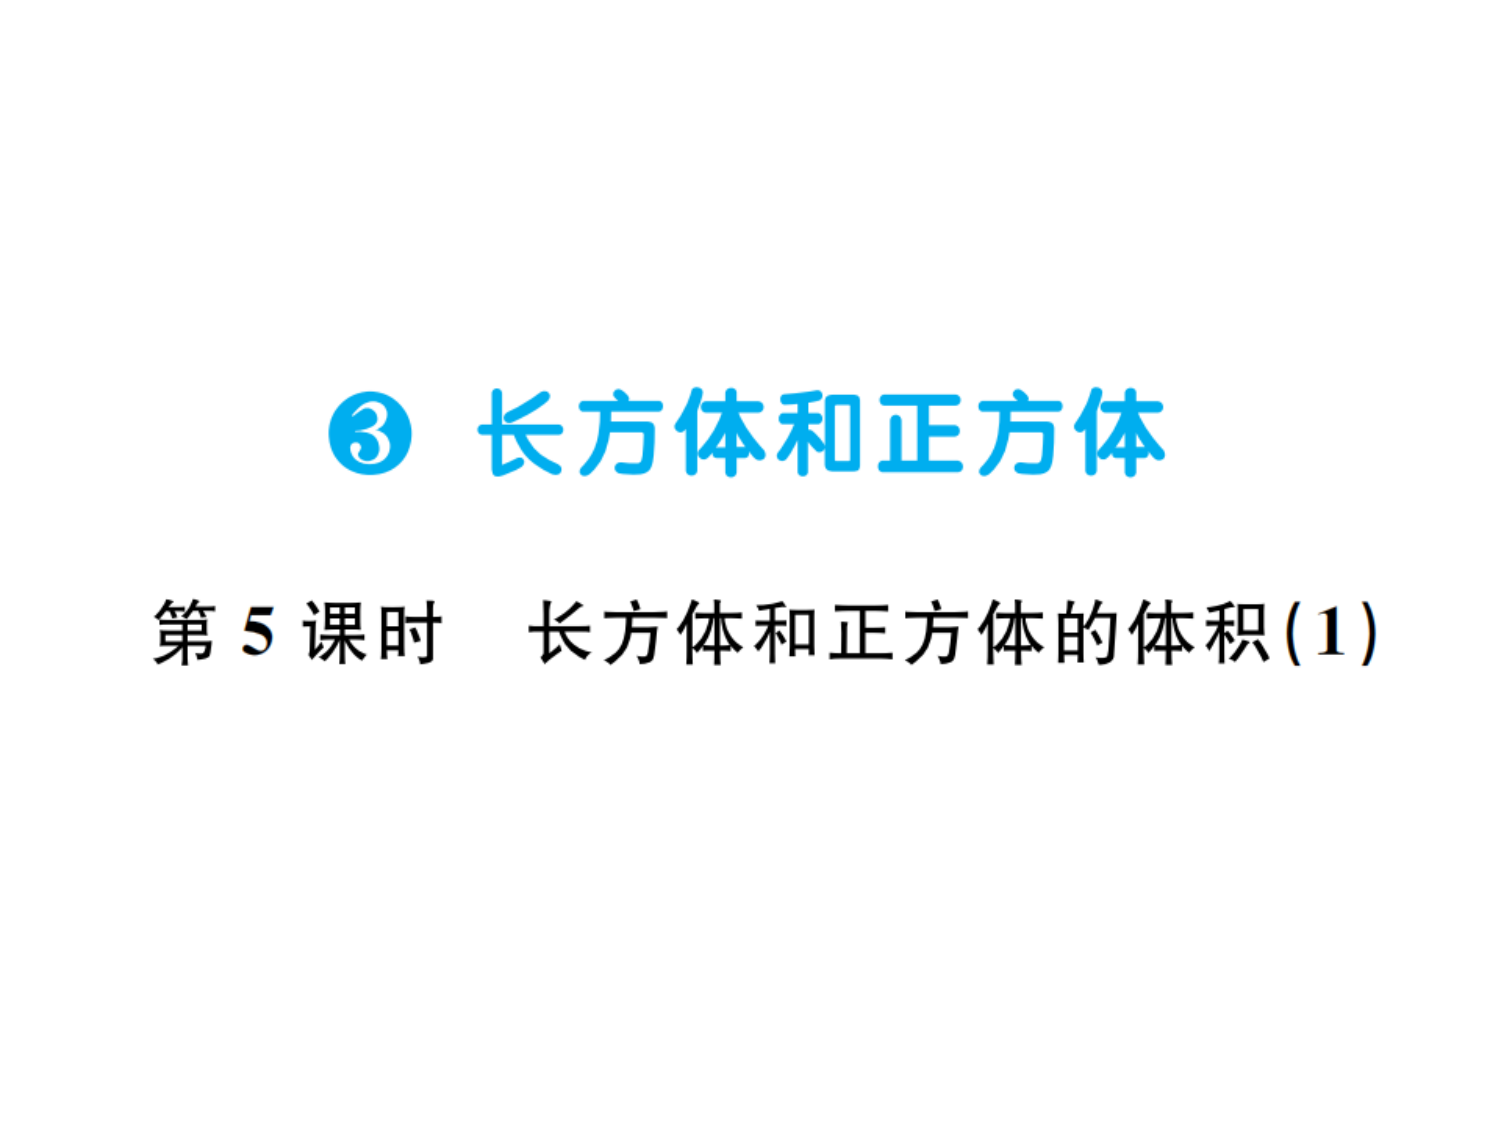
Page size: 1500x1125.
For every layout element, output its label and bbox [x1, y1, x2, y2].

picture [116, 562, 1384, 677]
picture [310, 373, 1190, 491]
